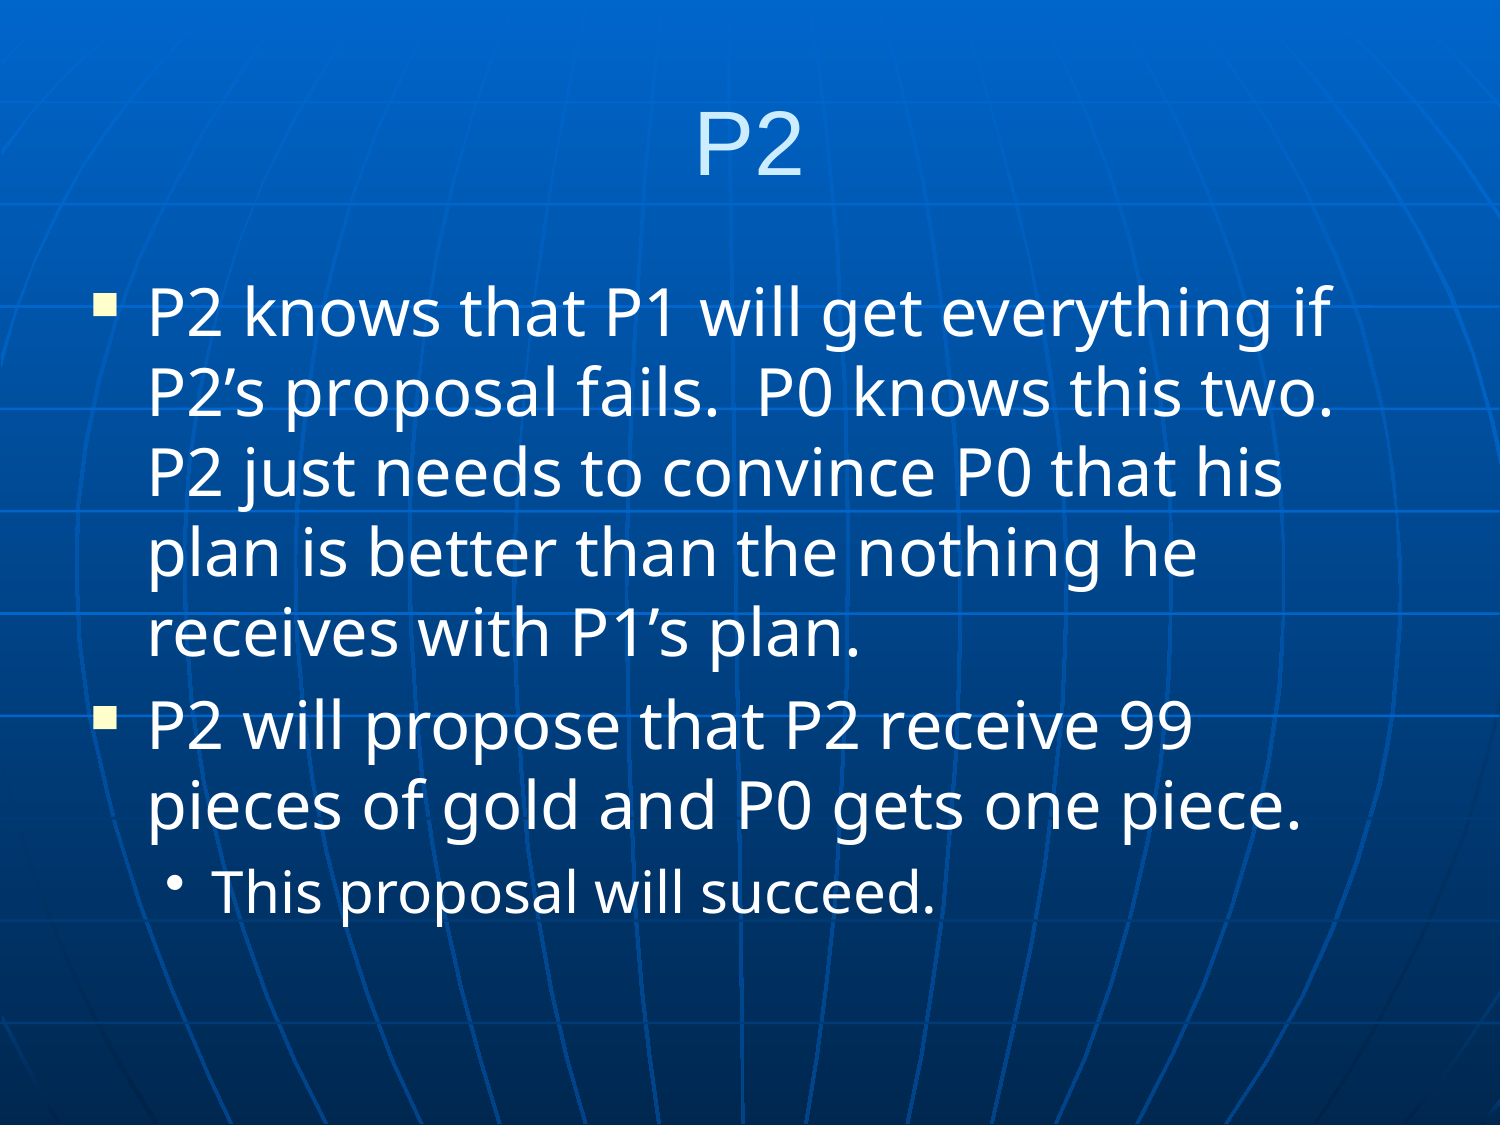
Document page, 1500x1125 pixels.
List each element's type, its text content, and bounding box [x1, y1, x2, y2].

list P2 knows that P1 will get everything if P2’s proposal fails. P0 knows this two. P2 just needs to convince P0 that his plan is better than the nothing he receives with P1’s plan. P2 will propose that P2 receive 99 pieces of gold and P0 gets one piece. This proposal will succeed. [75, 262, 1425, 1006]
title P2 [75, 45, 1425, 233]
